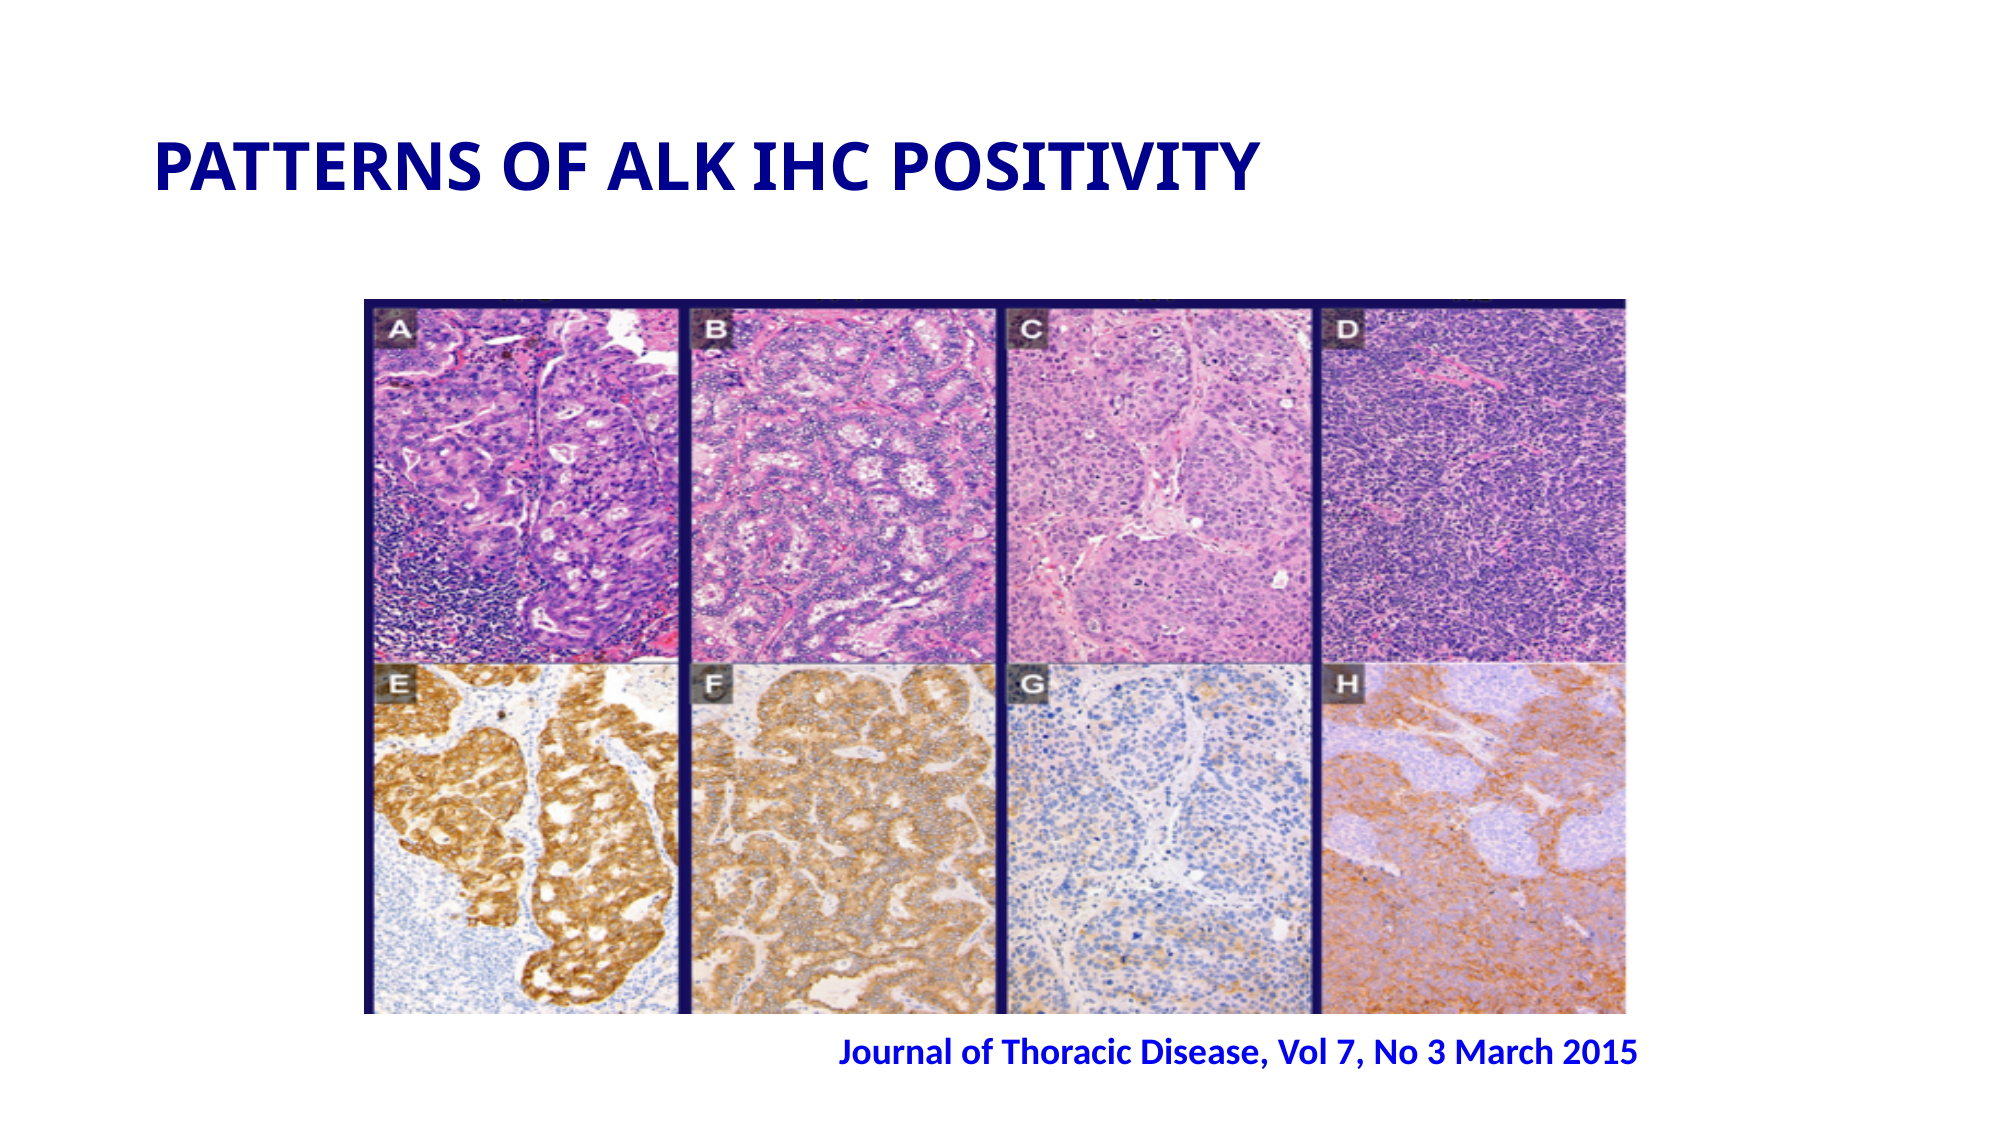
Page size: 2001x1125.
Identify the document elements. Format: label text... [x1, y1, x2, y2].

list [137, 299, 1863, 1014]
text_box Journal of Thoracic Disease, Vol 7, No 3 March 2015 [824, 1019, 1655, 1080]
title PATTERNS OF ALK IHC POSITIVITY [137, 59, 1863, 278]
